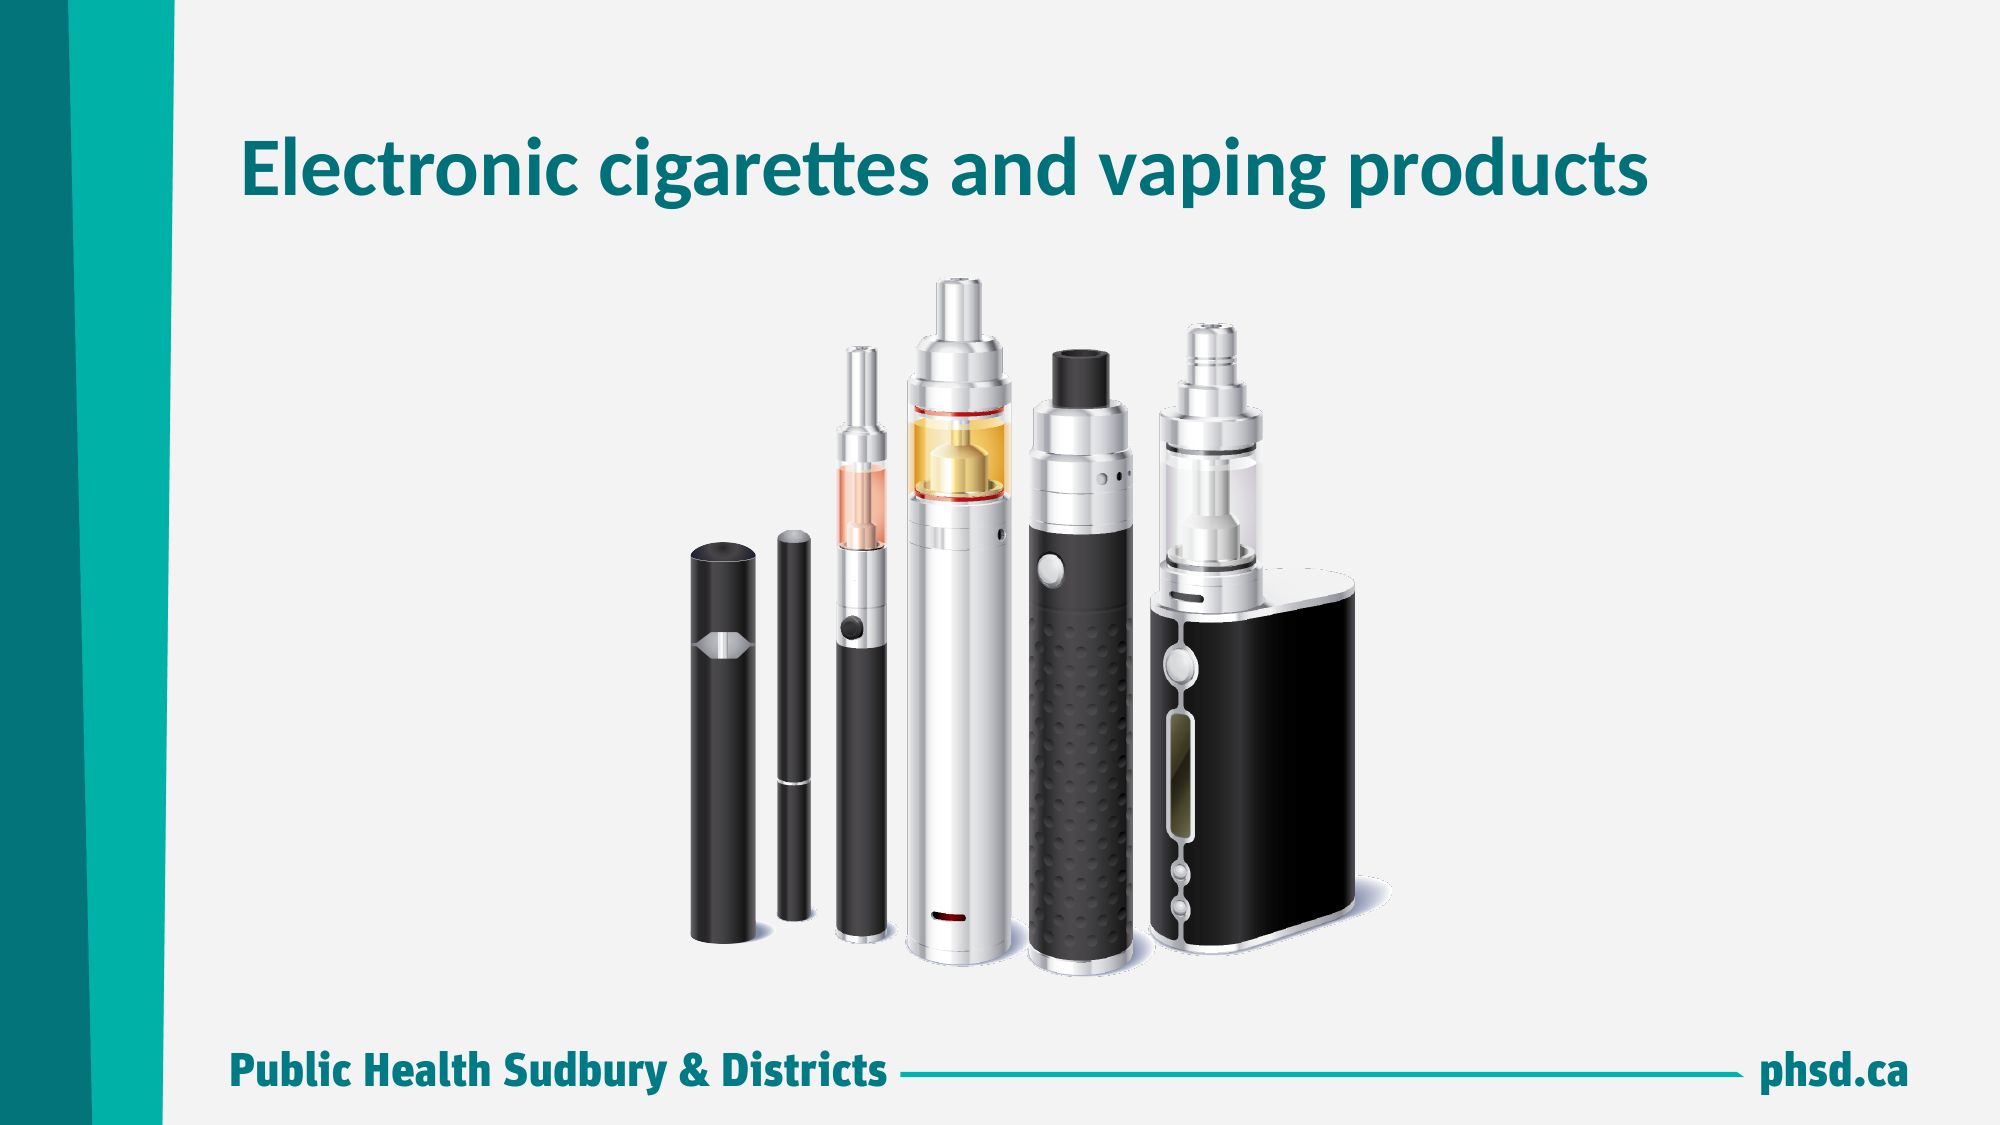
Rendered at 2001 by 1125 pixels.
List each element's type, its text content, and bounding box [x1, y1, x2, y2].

picture [0, 0, 2000, 1125]
title Electronic cigarettes and vaping products [225, 59, 1863, 278]
